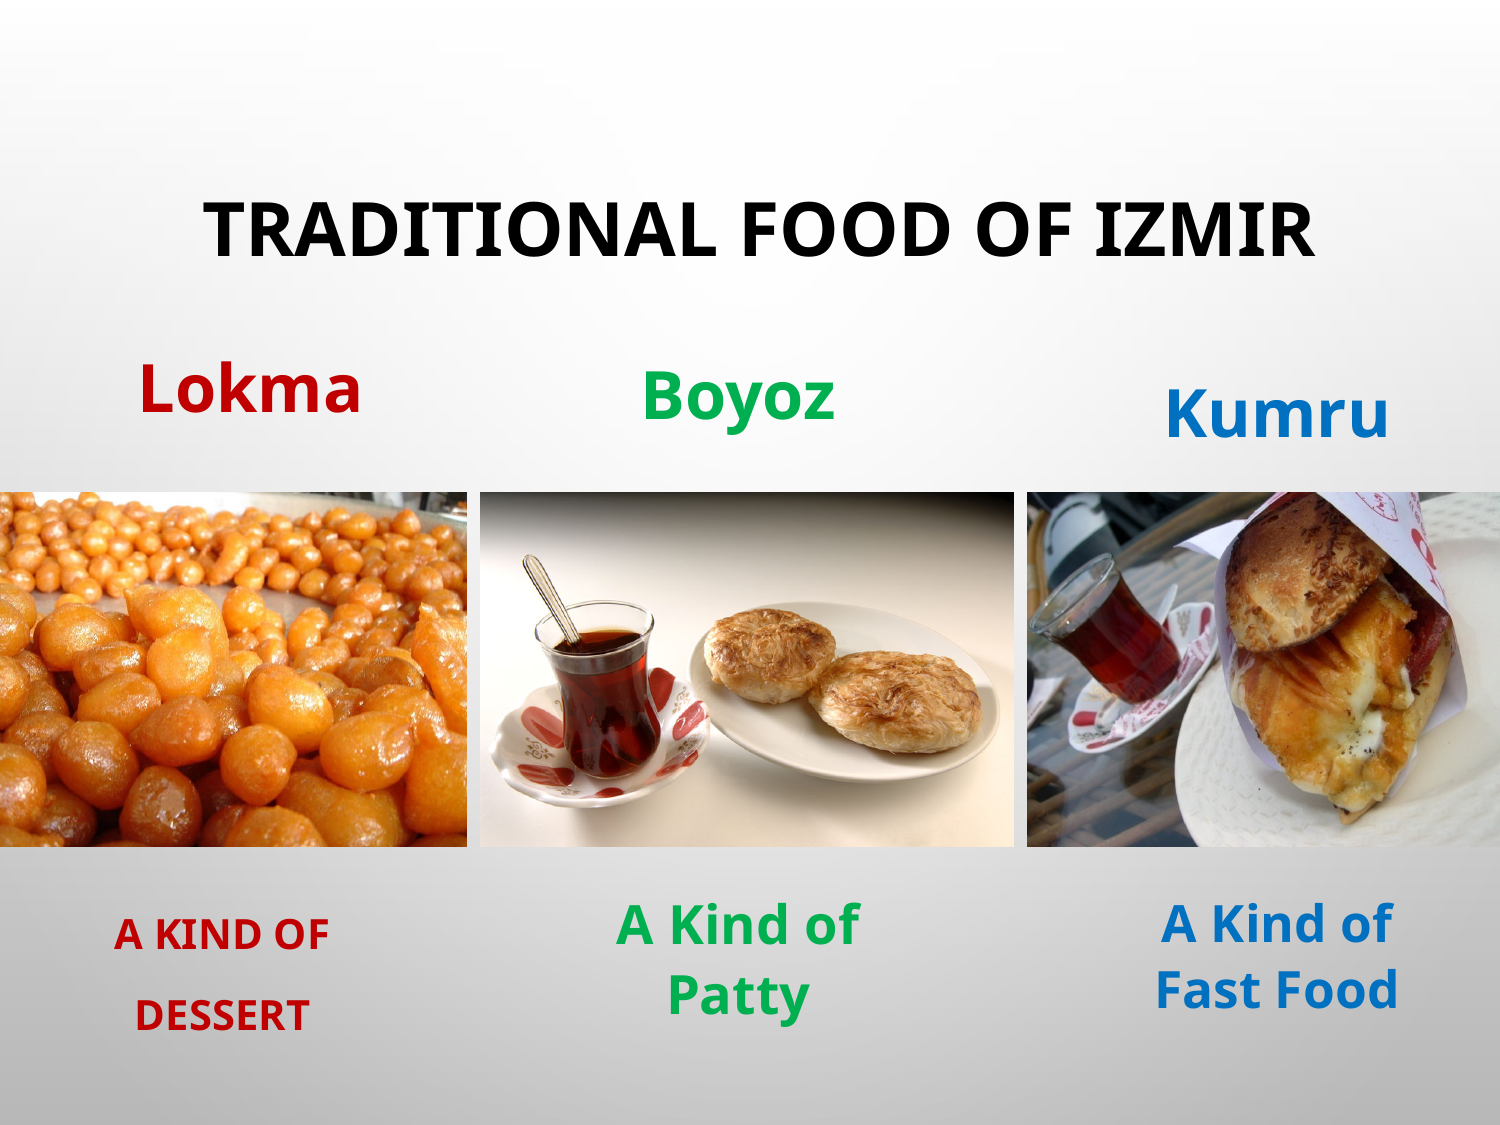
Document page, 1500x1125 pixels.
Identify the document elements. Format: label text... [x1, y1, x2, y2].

title TRADITIONAL FOOD OF IZMIR [112, 101, 1388, 364]
picture [0, 0, 1500, 1125]
list A KIND OF DESSERT [82, 890, 364, 1055]
text_box A Kind of Patty [597, 890, 879, 1043]
text_box Lokma [81, 338, 420, 469]
text_box Boyoz [597, 354, 879, 448]
text_box A Kind of Fast Food [1136, 890, 1418, 1043]
text_box Kumru [1136, 363, 1418, 469]
